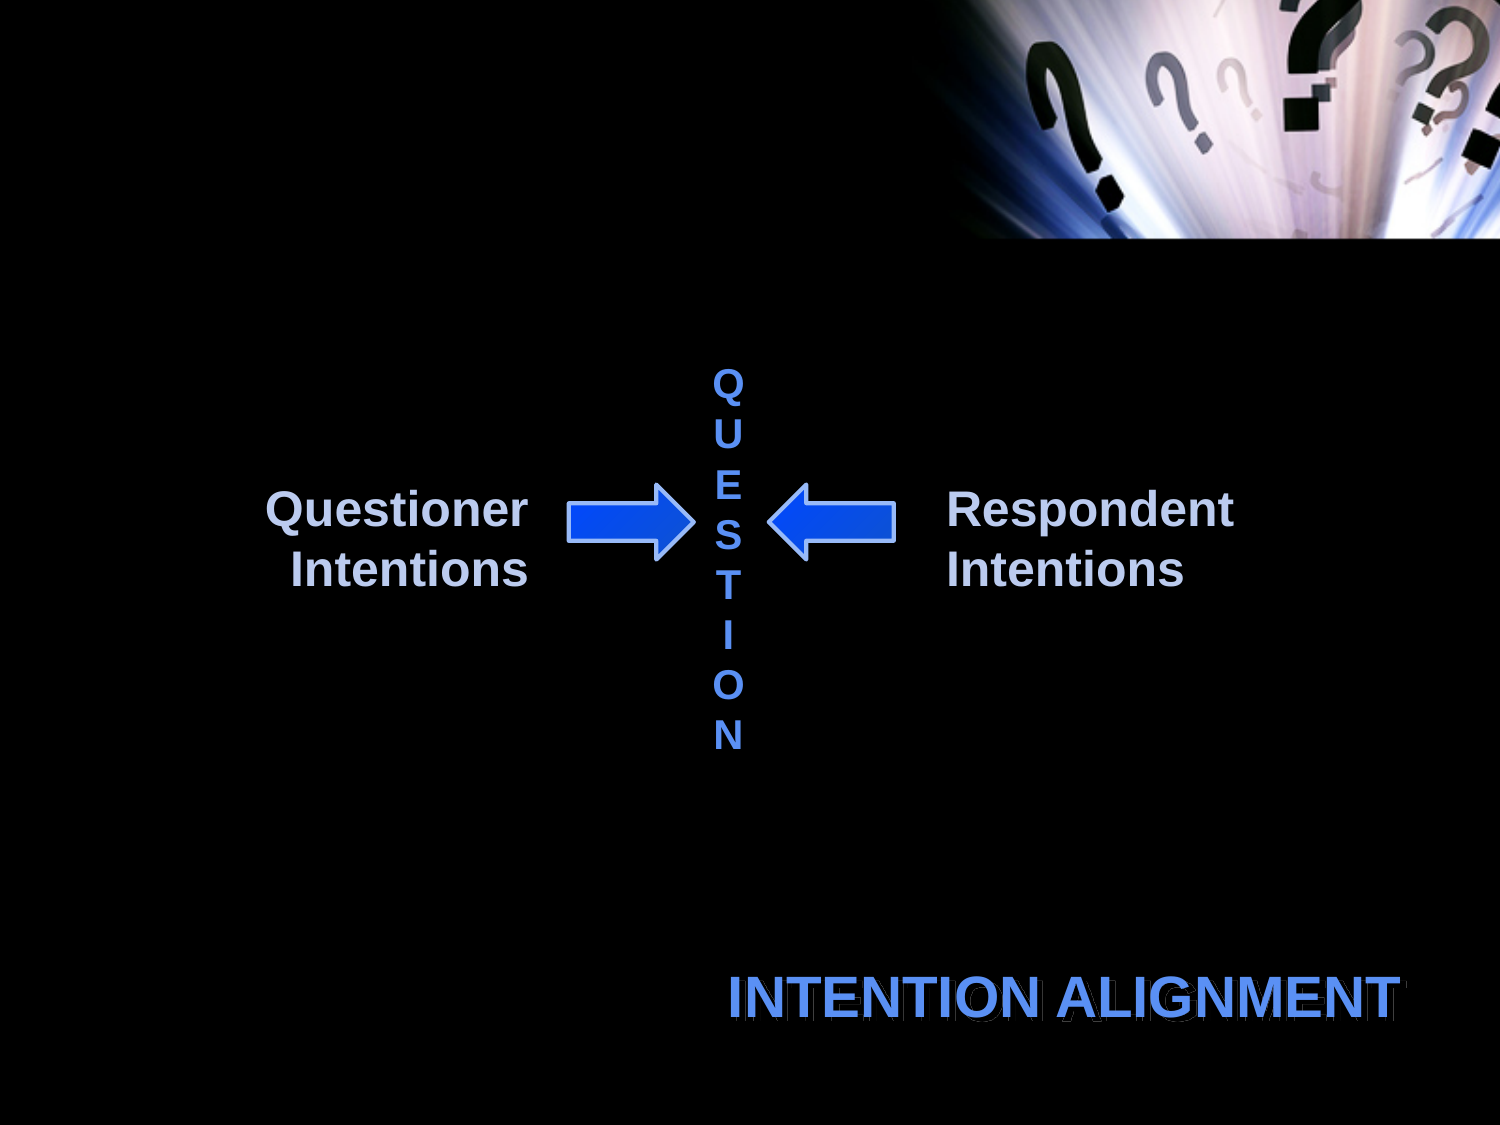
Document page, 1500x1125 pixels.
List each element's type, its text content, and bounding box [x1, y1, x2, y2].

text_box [230, 468, 694, 606]
picture [0, 0, 1500, 1125]
text_box QUESTION [697, 349, 760, 765]
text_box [768, 468, 1270, 606]
title INTENTION ALIGNMENT [66, 900, 1417, 1088]
